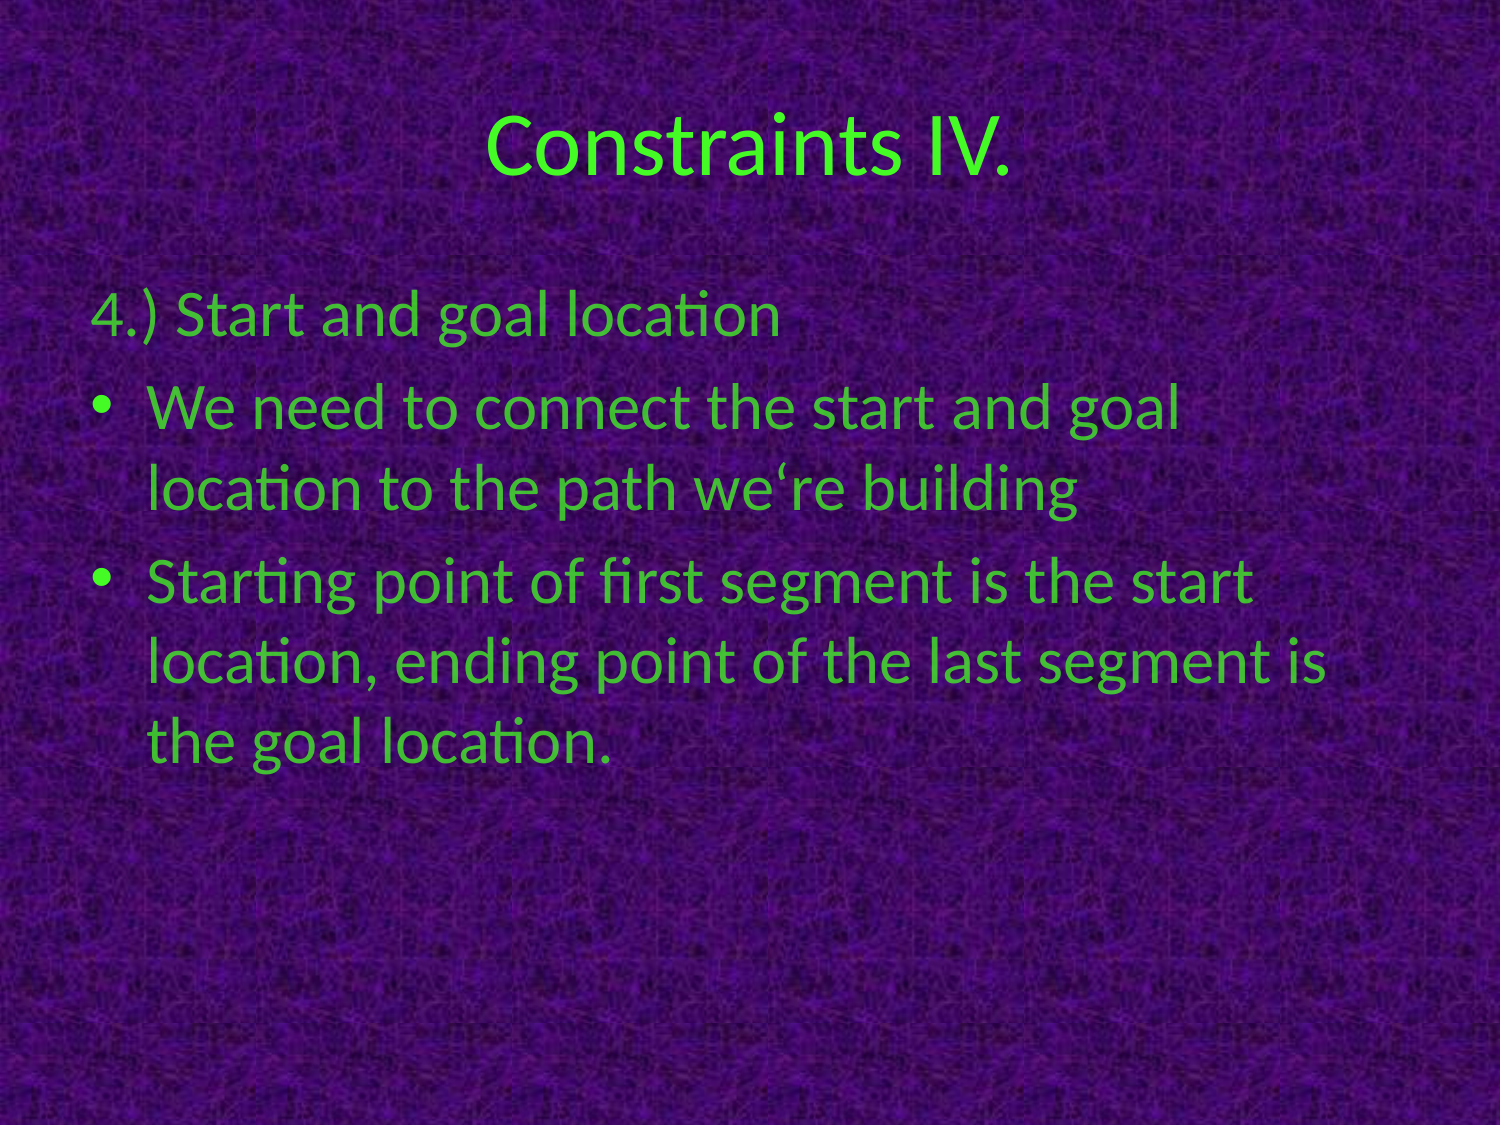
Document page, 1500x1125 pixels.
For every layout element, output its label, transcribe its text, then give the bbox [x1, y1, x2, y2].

picture [0, 0, 1500, 1125]
title Constraints IV. [75, 45, 1425, 233]
list 4.) Start and goal location We need to connect the start and goal location to the path we‘re building Starting point of first segment is the start location, ending point of the last segment is the goal location. [75, 262, 1425, 1005]
